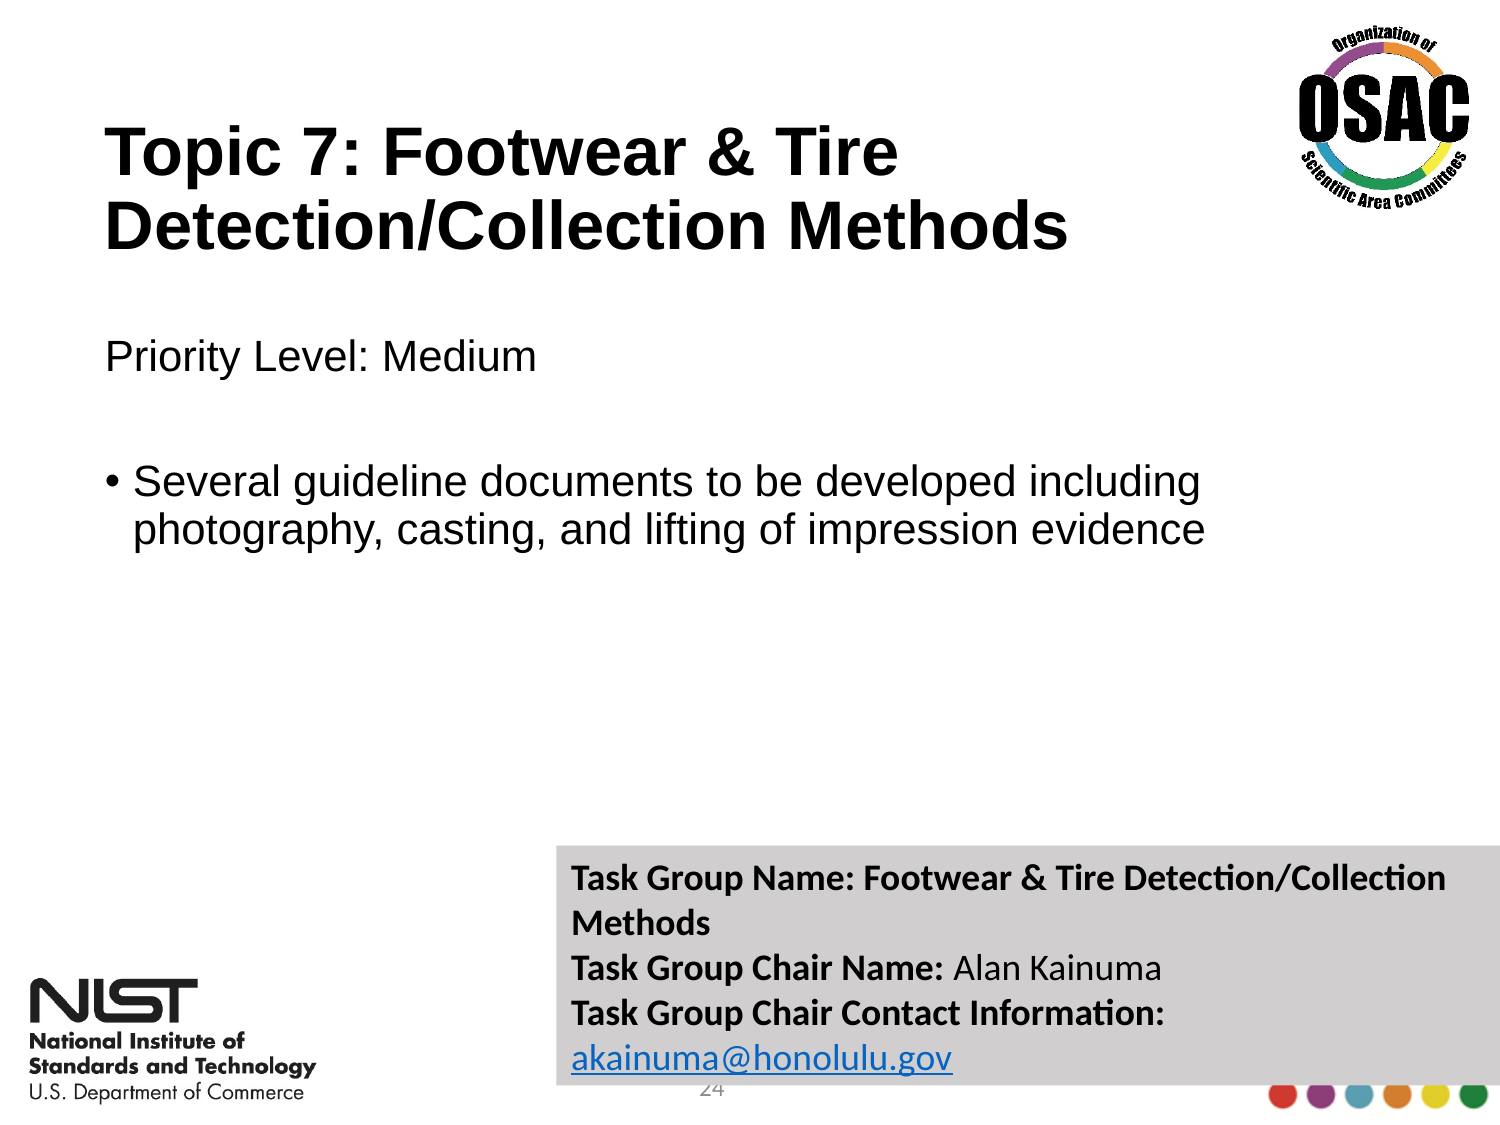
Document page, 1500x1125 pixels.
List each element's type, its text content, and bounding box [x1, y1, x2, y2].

picture [1266, 1086, 1492, 1118]
picture [1295, 23, 1472, 214]
text_box Task Group Name: Footwear & Tire Detection/Collection Methods Task Group Chair Name: Alan Kainuma Task Group Chair Contact Information: akainuma@honolulu.gov [556, 845, 1500, 1086]
slide_number 24 [543, 1057, 881, 1117]
picture [0, 964, 336, 1118]
list Priority Level: Medium Several guideline documents to be developed including photography, casting, and lifting of impression evidence [89, 325, 1420, 800]
title Topic 7: Footwear & Tire Detection/Collection Methods [89, 81, 1384, 300]
